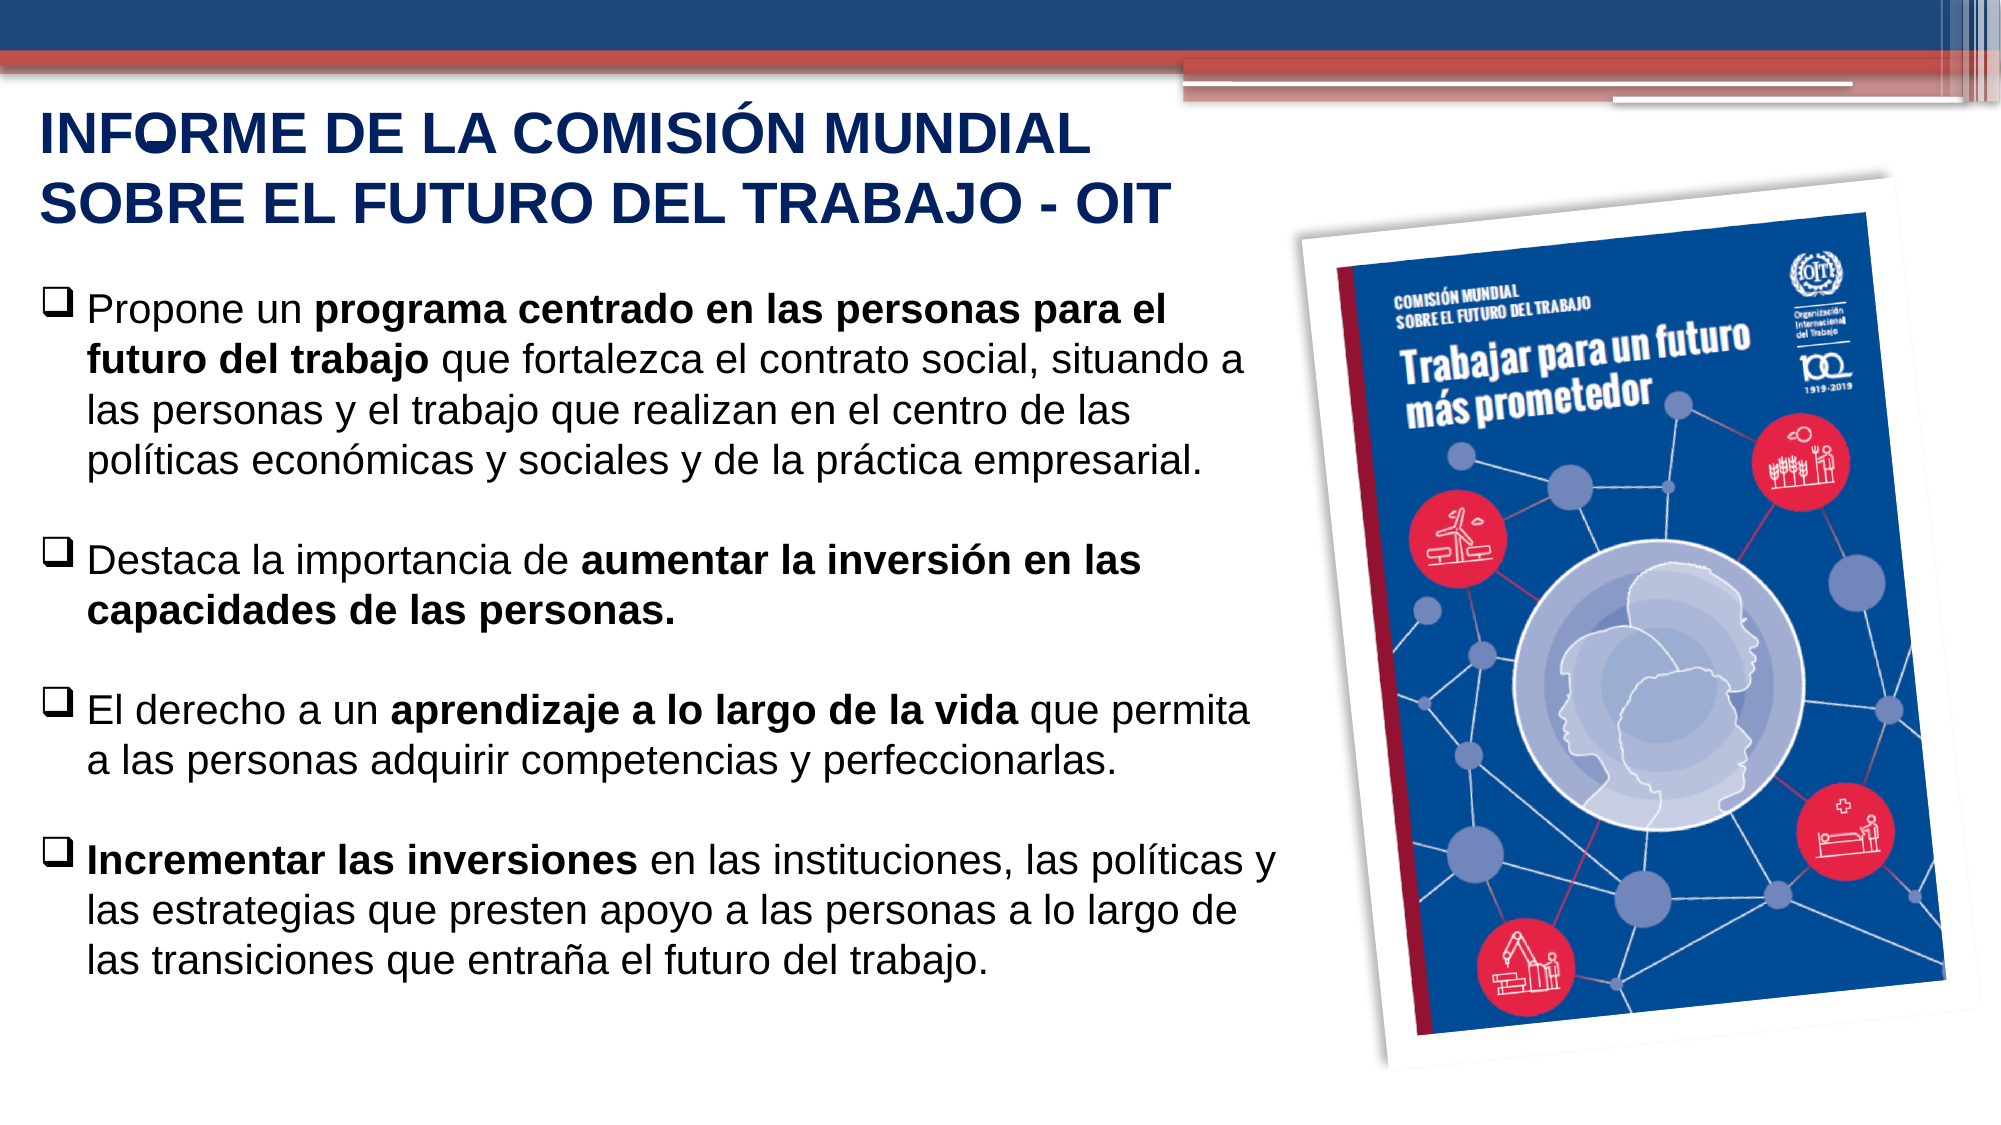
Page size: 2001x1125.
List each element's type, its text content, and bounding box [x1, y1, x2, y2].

text_box Propone un programa centrado en las personas para el futuro del trabajo que fortalezca el contrato social, situando a las personas y el trabajo que realizan en el centro de las políticas económicas y sociales y de la práctica empresarial. Destaca la importancia de aumentar la inversión en las capacidades de las personas. El derecho a un aprendizaje a lo largo de la vida que permita a las personas adquirir competencias y perfeccionarlas. Incrementar las inversiones en las instituciones, las políticas y las estrategias que presten apoyo a las personas a lo largo de las transiciones que entraña el futuro del trabajo. [24, 275, 1300, 1090]
text_box [132, 39, 1858, 225]
text_box INFORME DE LA COMISIÓN MUNDIAL SOBRE EL FUTURO DEL TRABAJO - OIT [24, 87, 1325, 275]
picture [1337, 213, 1946, 1035]
